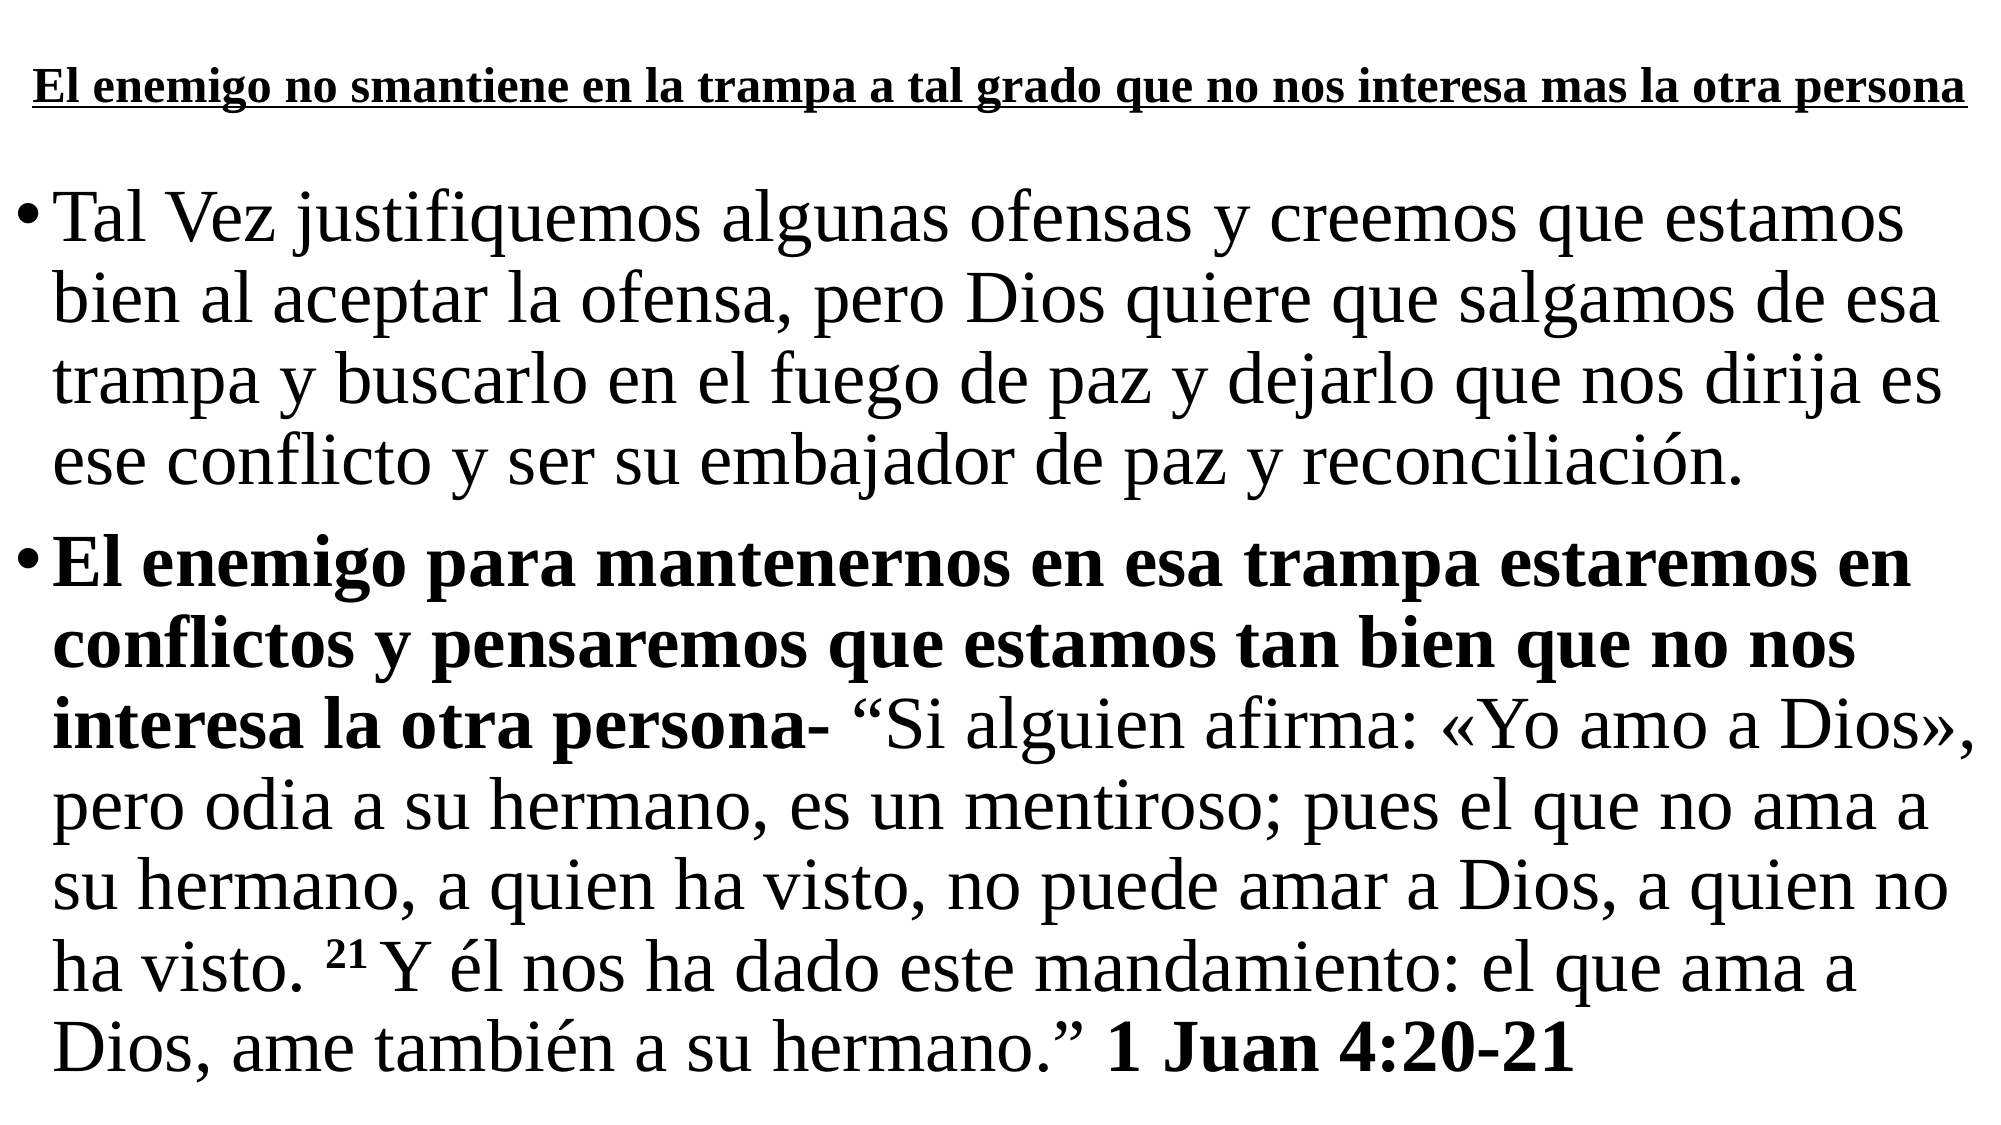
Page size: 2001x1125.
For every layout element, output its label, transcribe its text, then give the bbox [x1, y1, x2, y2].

list Tal Vez justifiquemos algunas ofensas y creemos que estamos bien al aceptar la ofensa, pero Dios quiere que salgamos de esa trampa y buscarlo en el fuego de paz y dejarlo que nos dirija es ese conflicto y ser su embajador de paz y reconciliación. El enemigo para mantenernos en esa trampa estaremos en conflictos y pensaremos que estamos tan bien que no nos interesa la otra persona- “Si alguien afirma: «Yo amo a Dios», pero odia a su hermano, es un mentiroso; pues el que no ama a su hermano, a quien ha visto, no puede amar a Dios, a quien no ha visto. 21 Y él nos ha dado este mandamiento: el que ama a Dios, ame también a su hermano.” 1 Juan 4:20-21 [0, 169, 2000, 1125]
title El enemigo no smantiene en la trampa a tal grado que no nos interesa mas la otra persona [0, 34, 2000, 139]
